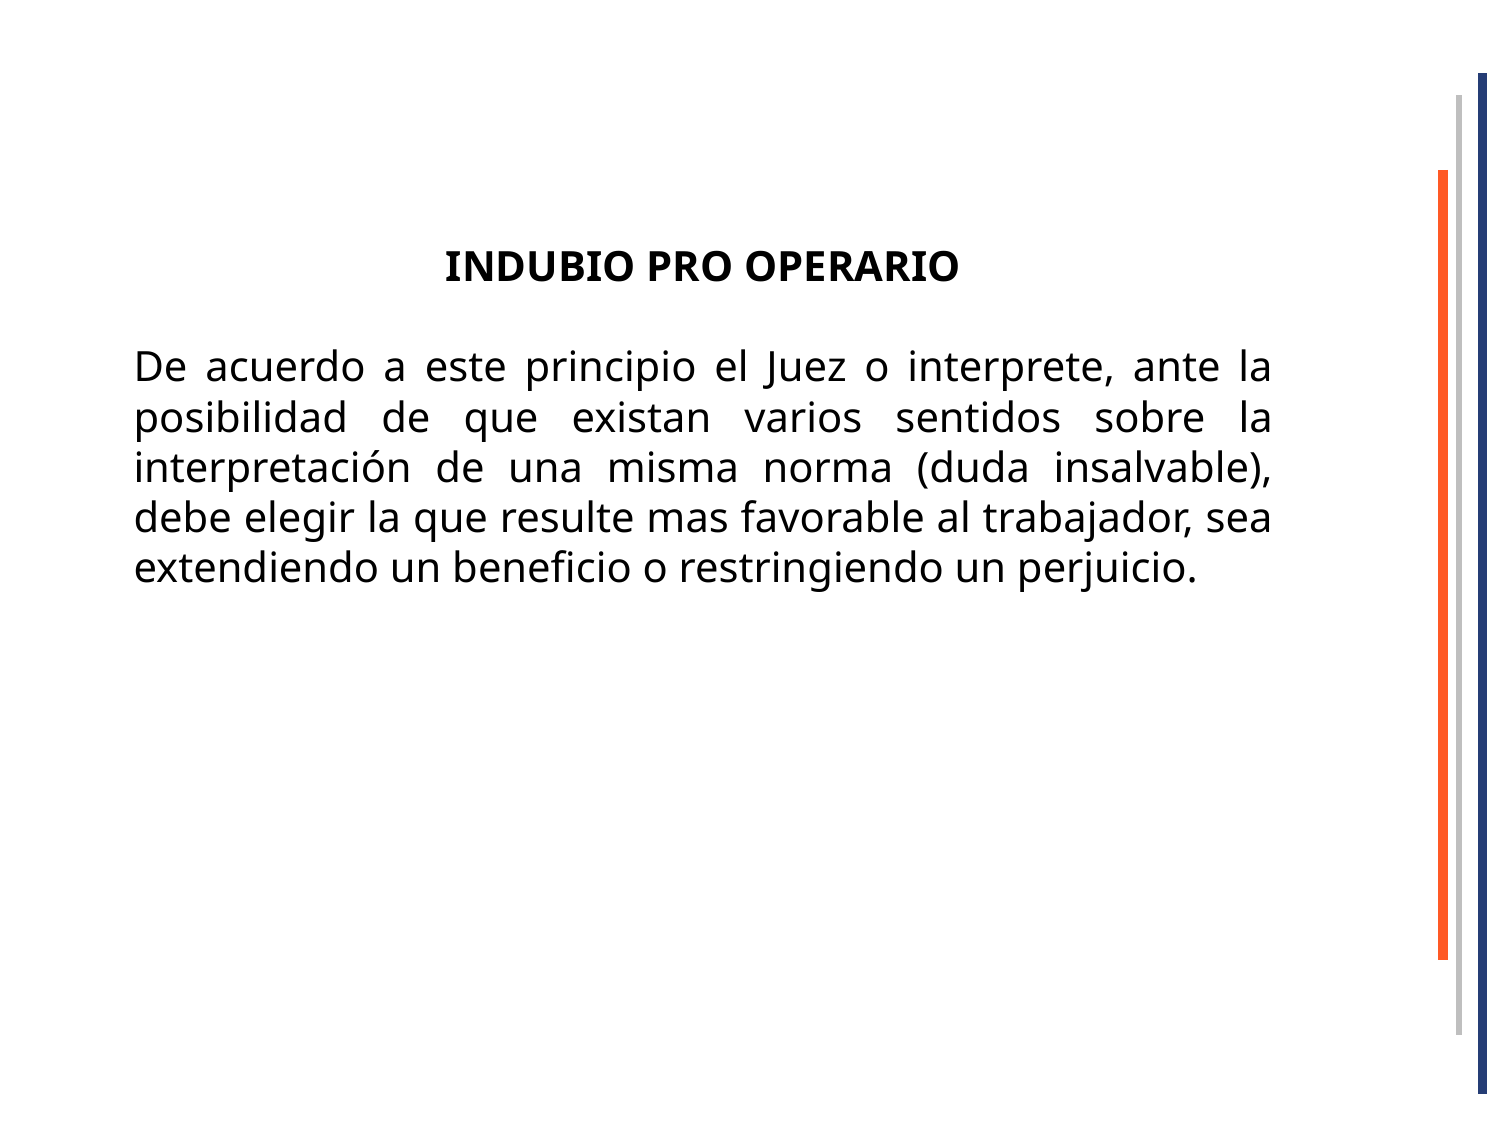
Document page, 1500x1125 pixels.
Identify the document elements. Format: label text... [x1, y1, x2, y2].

text_box INDUBIO PRO OPERARIO De acuerdo a este principio el Juez o interprete, ante la posibilidad de que existan varios sentidos sobre la interpretación de una misma norma (duda insalvable), debe elegir la que resulte mas favorable al trabajador, sea extendiendo un beneficio o restringiendo un perjuicio. [118, 232, 1289, 648]
